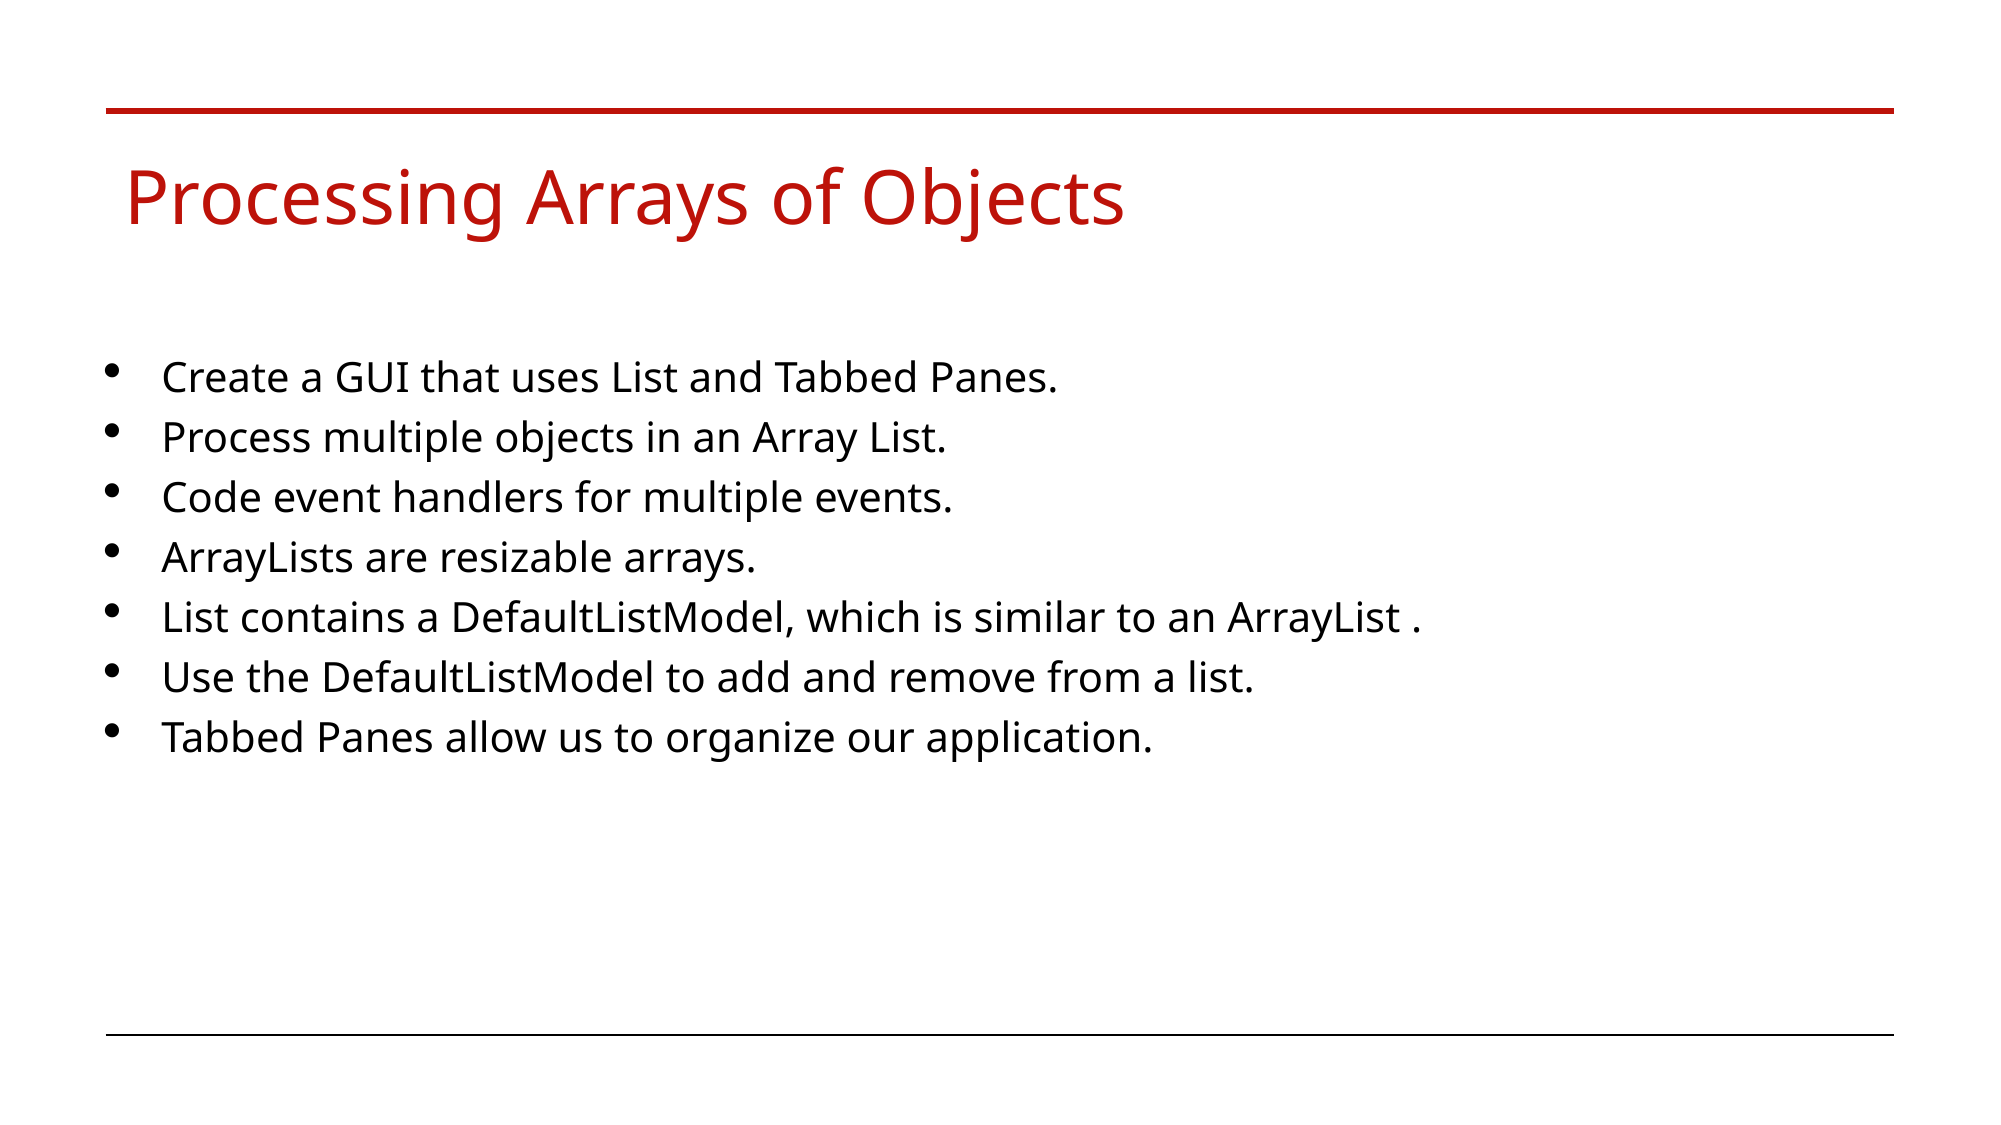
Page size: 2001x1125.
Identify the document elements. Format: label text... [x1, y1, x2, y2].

list Create a GUI that uses List and Tabbed Panes. Process multiple objects in an Array List. Code event handlers for multiple events. ArrayLists are resizable arrays. List contains a DefaultListModel, which is similar to an ArrayList . Use the DefaultListModel to add and remove from a list. Tabbed Panes allow us to organize our application. [90, 332, 1894, 994]
title Processing Arrays of Objects [90, 156, 1894, 332]
